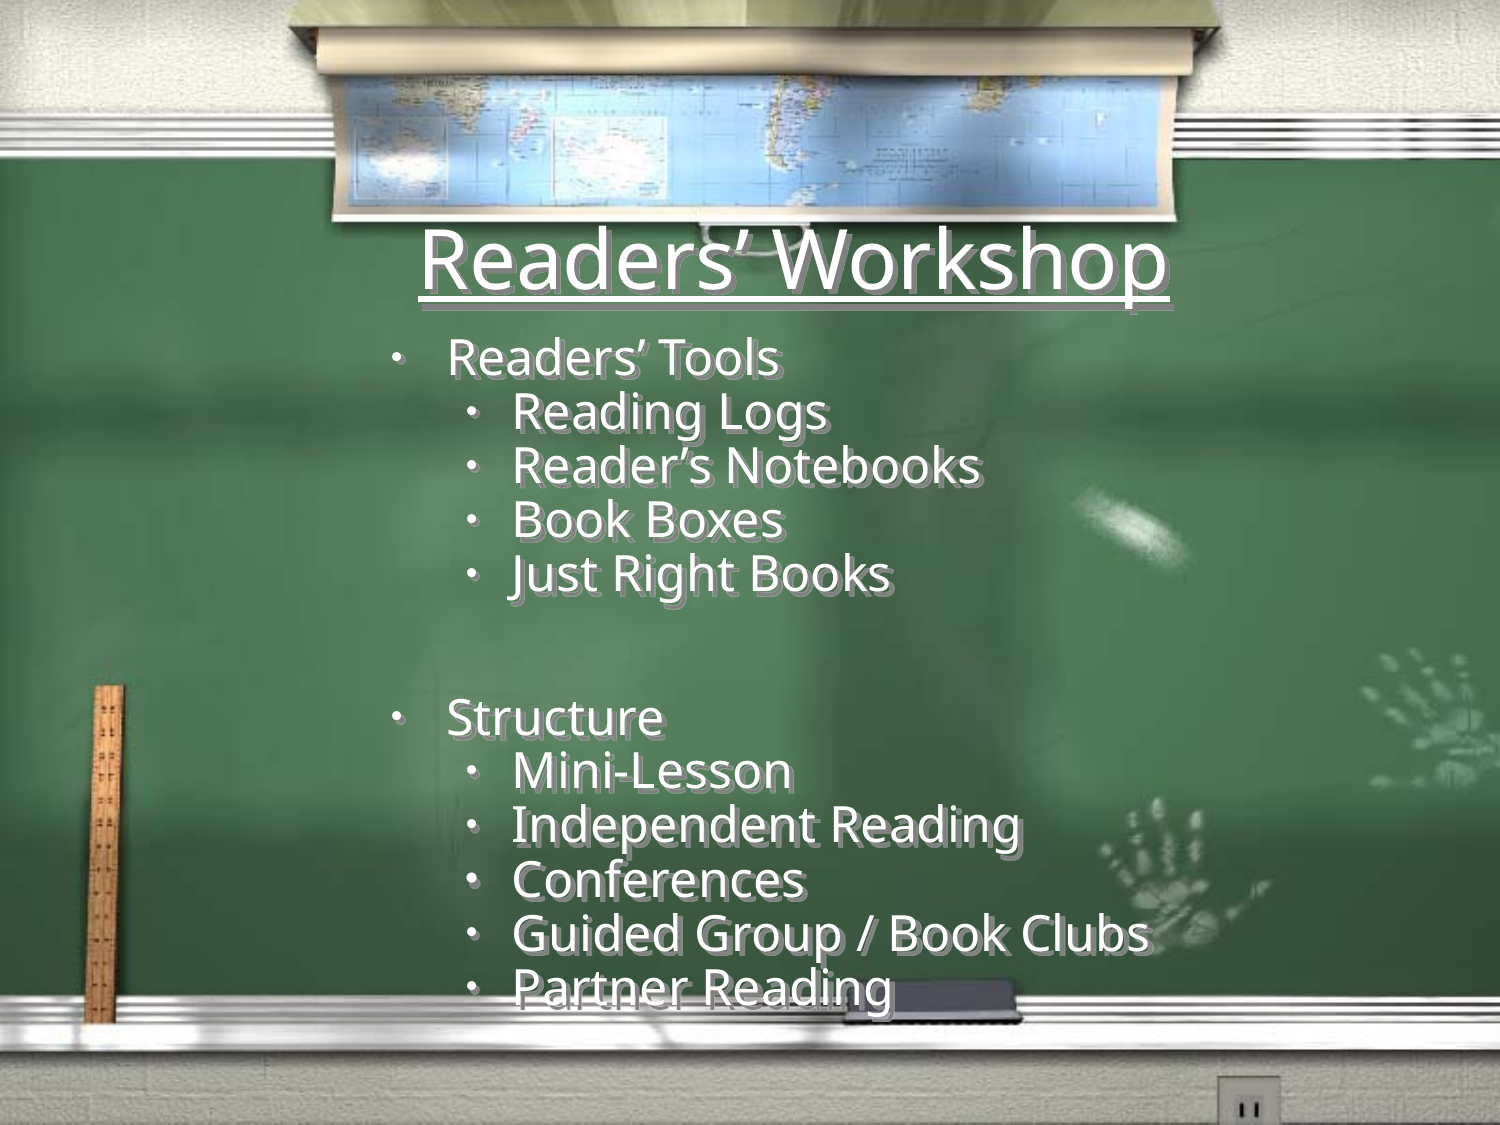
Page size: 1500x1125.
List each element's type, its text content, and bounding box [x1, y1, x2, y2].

picture [0, 0, 1500, 1125]
list Readers’ Tools Reading Logs Reader’s Notebooks Book Boxes Just Right Books Structure Mini-Lesson Independent Reading Conferences Guided Group / Book Clubs Partner Reading [374, 324, 1376, 988]
title Readers’ Workshop [349, 162, 1238, 351]
